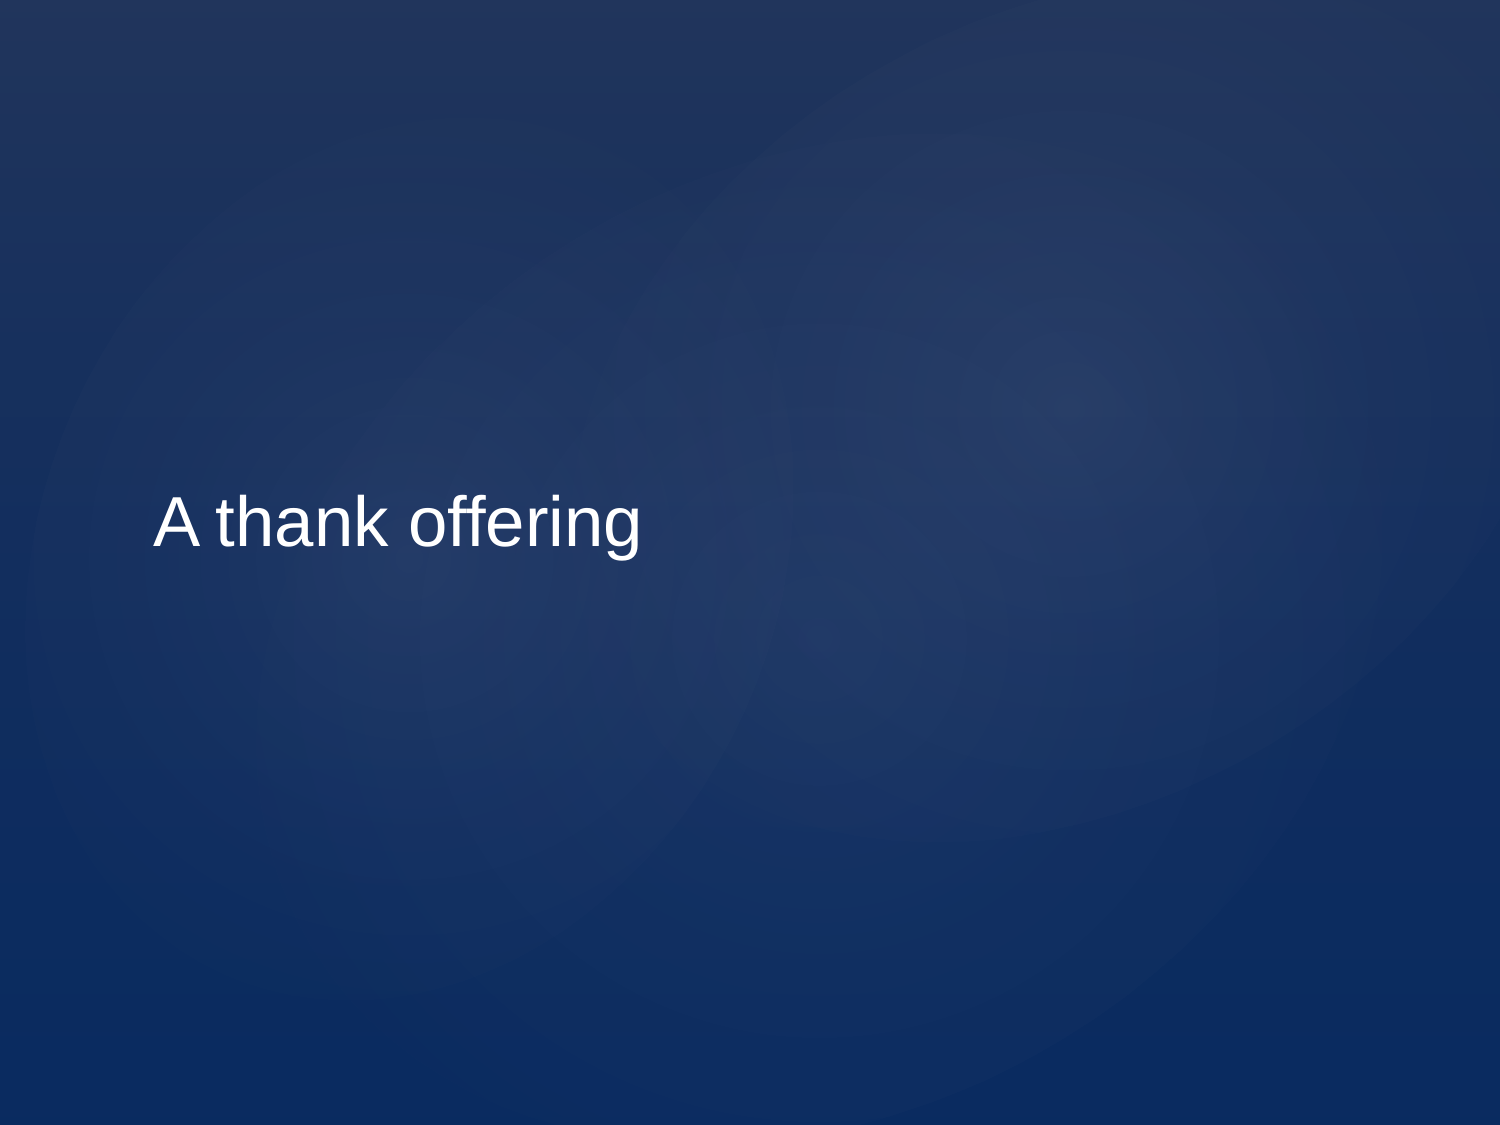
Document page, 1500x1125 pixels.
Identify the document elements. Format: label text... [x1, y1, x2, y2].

text_box A thank offering [138, 468, 659, 569]
